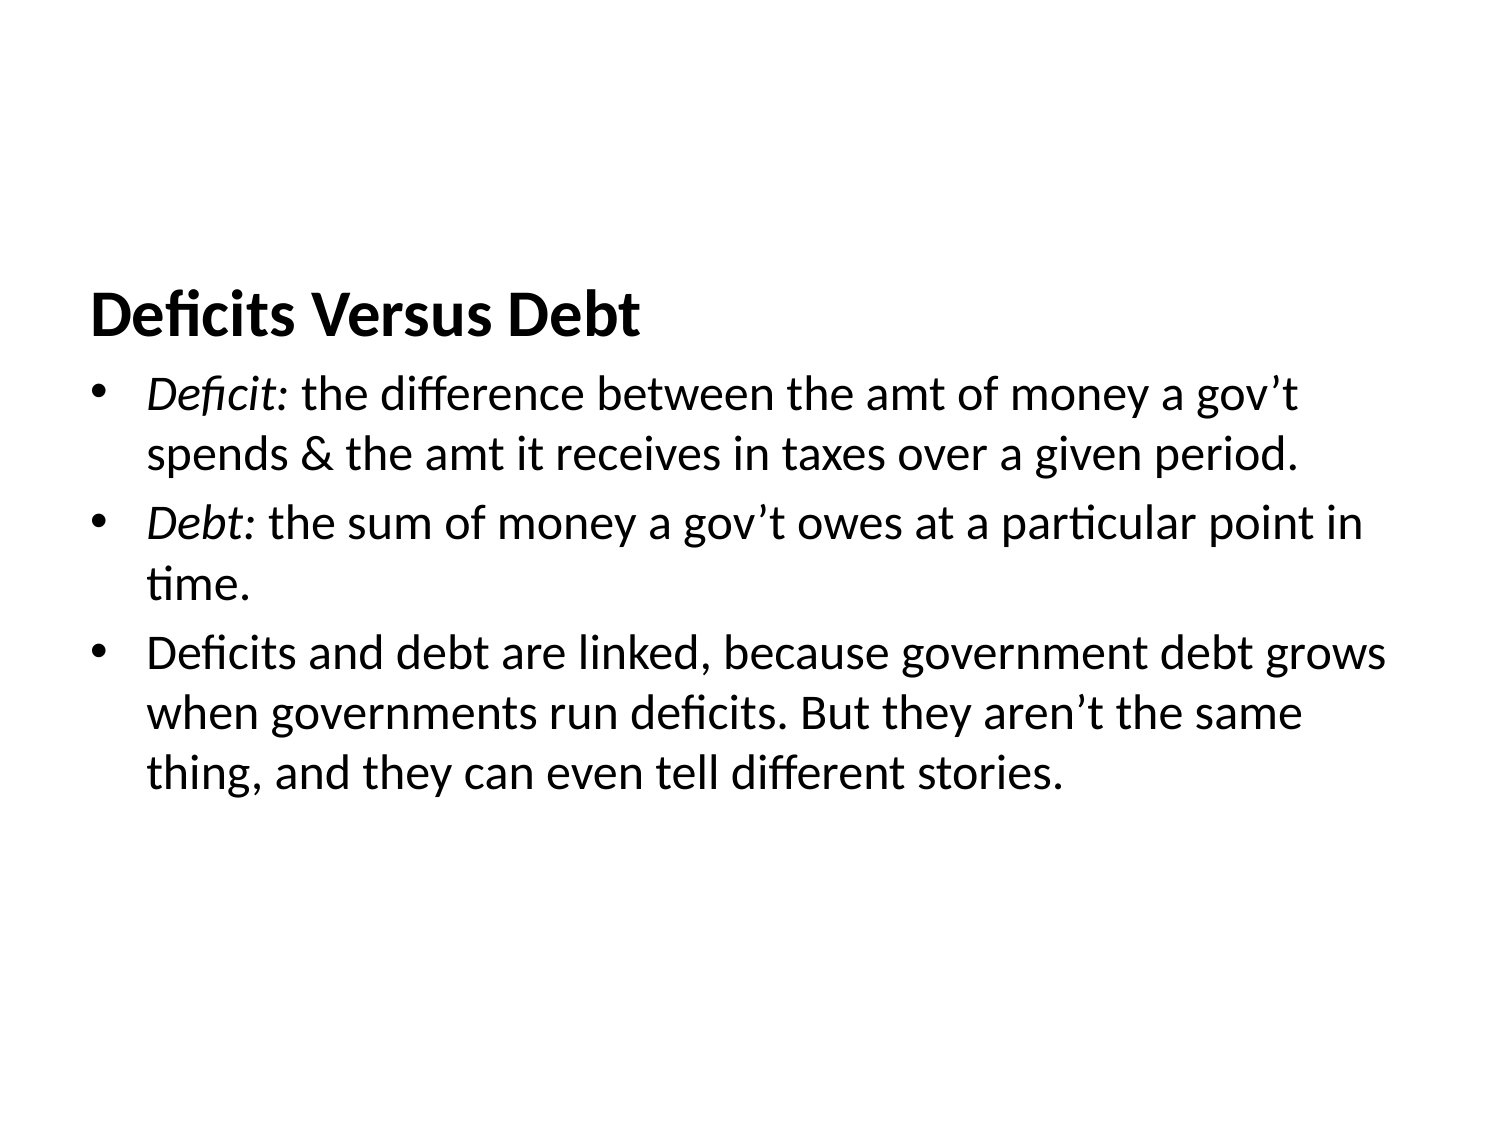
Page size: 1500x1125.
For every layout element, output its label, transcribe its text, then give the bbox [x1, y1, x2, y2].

list Deficits Versus Debt Deficit: the difference between the amt of money a gov’t spends & the amt it receives in taxes over a given period. Debt: the sum of money a gov’t owes at a particular point in time. Deficits and debt are linked, because government debt grows when governments run deficits. But they aren’t the same thing, and they can even tell different stories. [75, 262, 1425, 1005]
